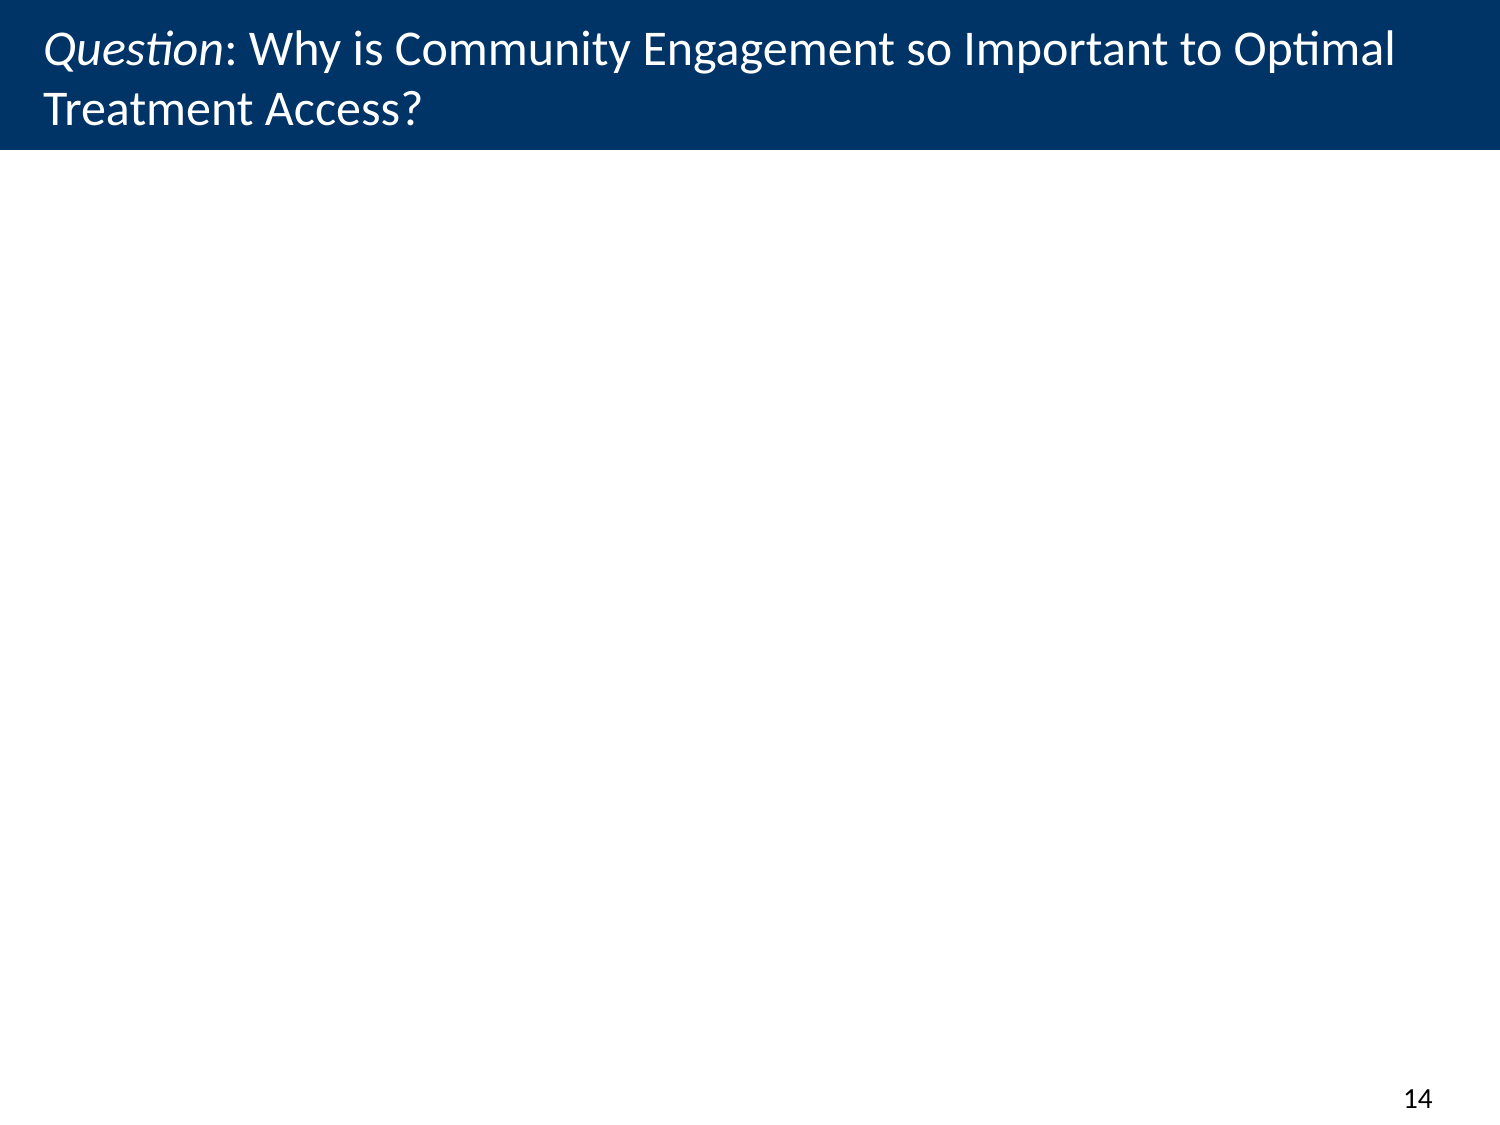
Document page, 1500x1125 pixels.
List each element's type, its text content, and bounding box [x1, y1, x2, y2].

title Question: Why is Community Engagement so Important to Optimal Treatment Access? [0, 0, 1500, 150]
